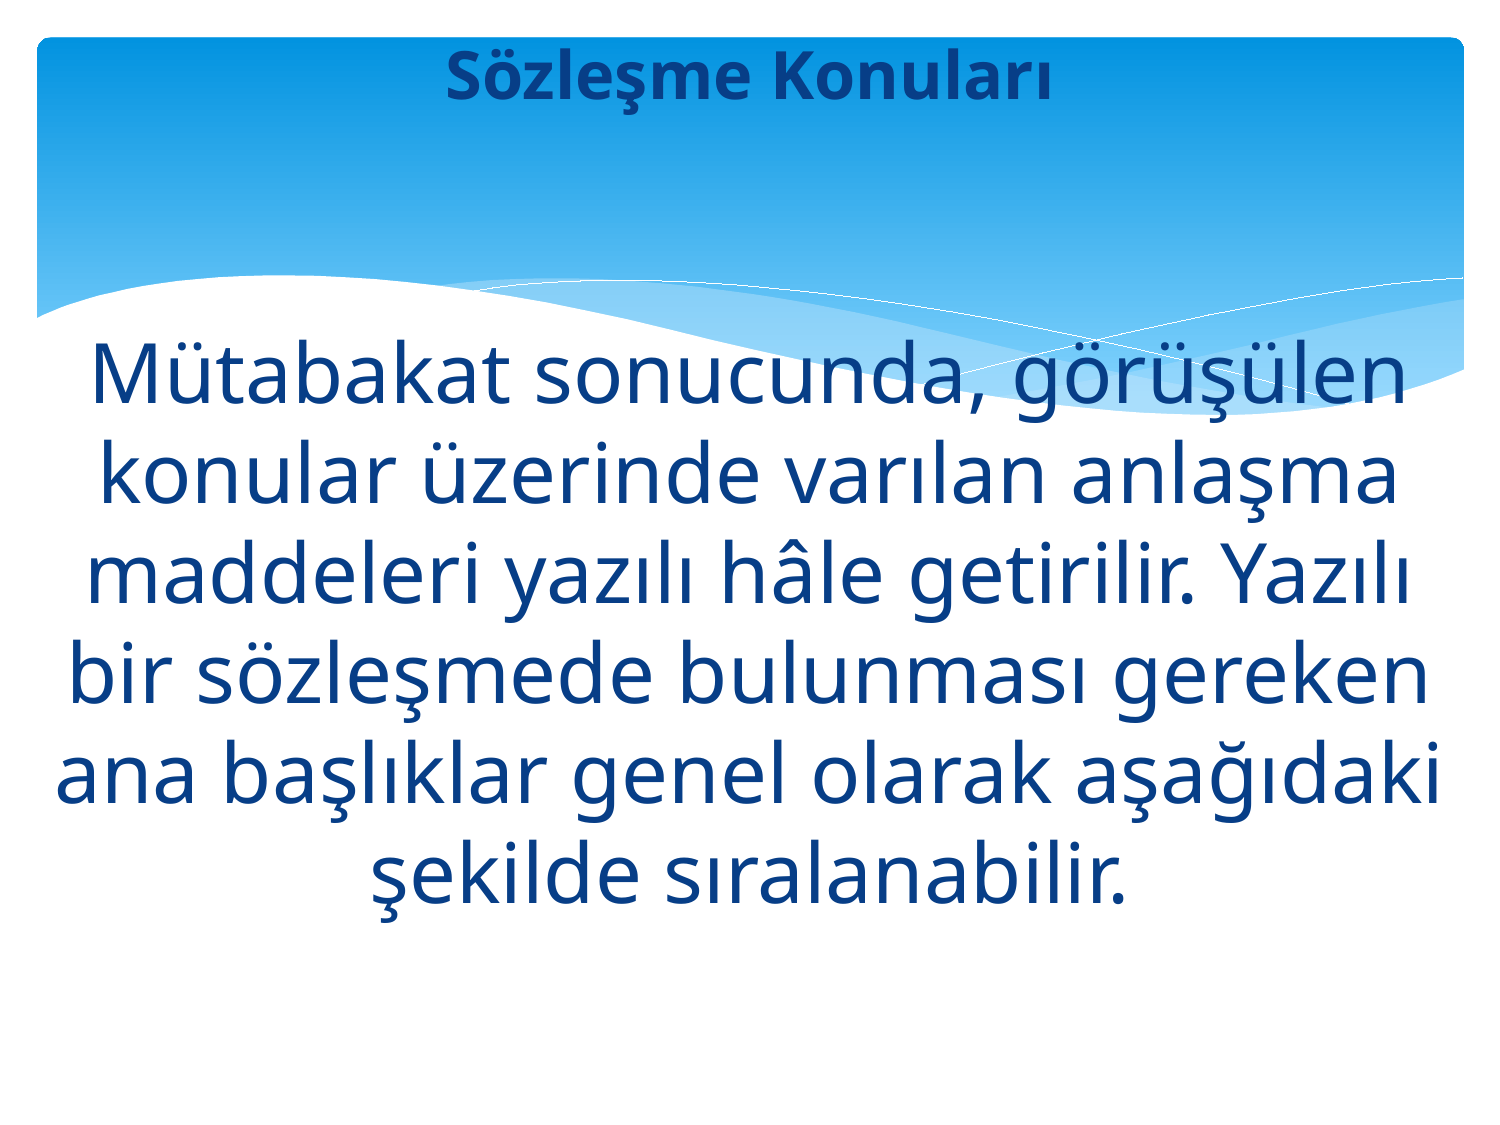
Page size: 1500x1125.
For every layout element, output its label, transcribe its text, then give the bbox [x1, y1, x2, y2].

title Sözleşme Konuları [17, 19, 1483, 173]
list Mütabakat sonucunda, görüşülen konular üzerinde varılan anlaşma maddeleri yazılı hâle getirilir. Yazılı bir sözleşmede bulunması gereken ana başlıklar genel olarak aşağıdaki şekilde sıralanabilir. [17, 196, 1483, 1106]
